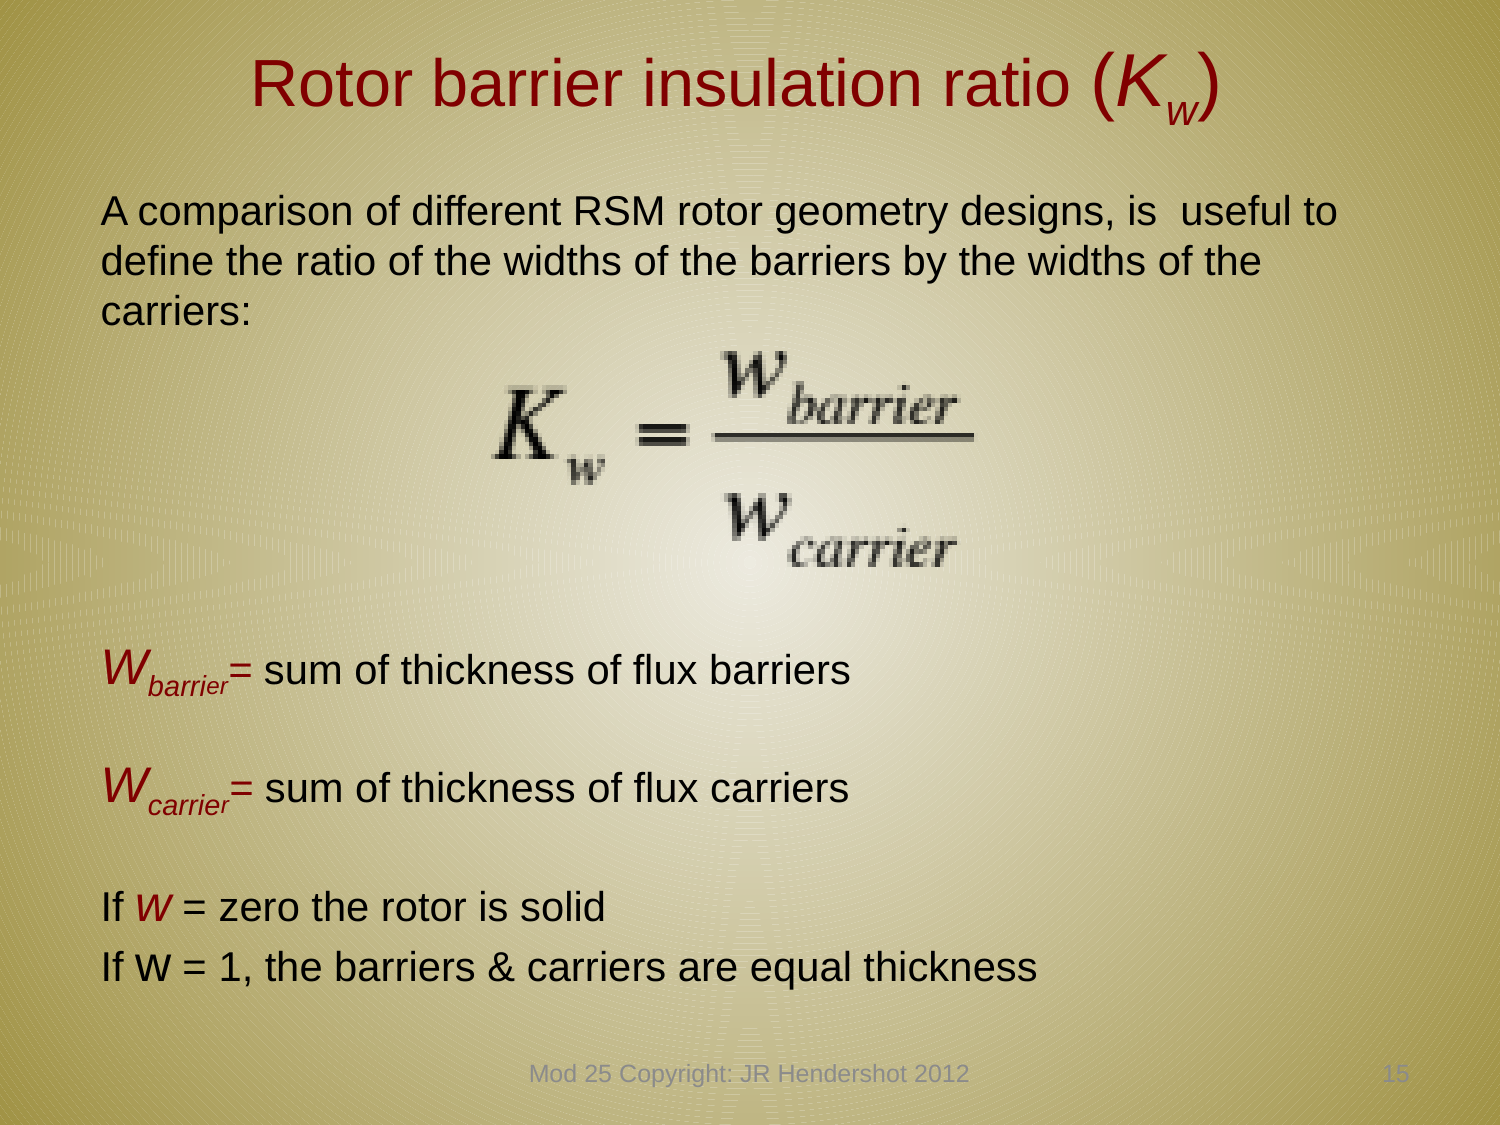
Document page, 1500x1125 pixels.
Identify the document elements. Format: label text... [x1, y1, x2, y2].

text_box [483, 304, 984, 572]
footer Mod 25 Copyright: JR Hendershot 2012 [512, 1042, 988, 1103]
text_box Rotor barrier insulation ratio (Kw) A comparison of different RSM rotor geometry designs, is useful to define the ratio of the widths of the barriers by the widths of the carriers: Wbarrier= sum of thickness of flux barriers Wcarrier= sum of thickness of flux carriers If w = zero the rotor is solid If w = 1, the barriers & carriers are equal thickness [85, 24, 1425, 999]
slide_number 254 [1074, 1042, 1425, 1103]
